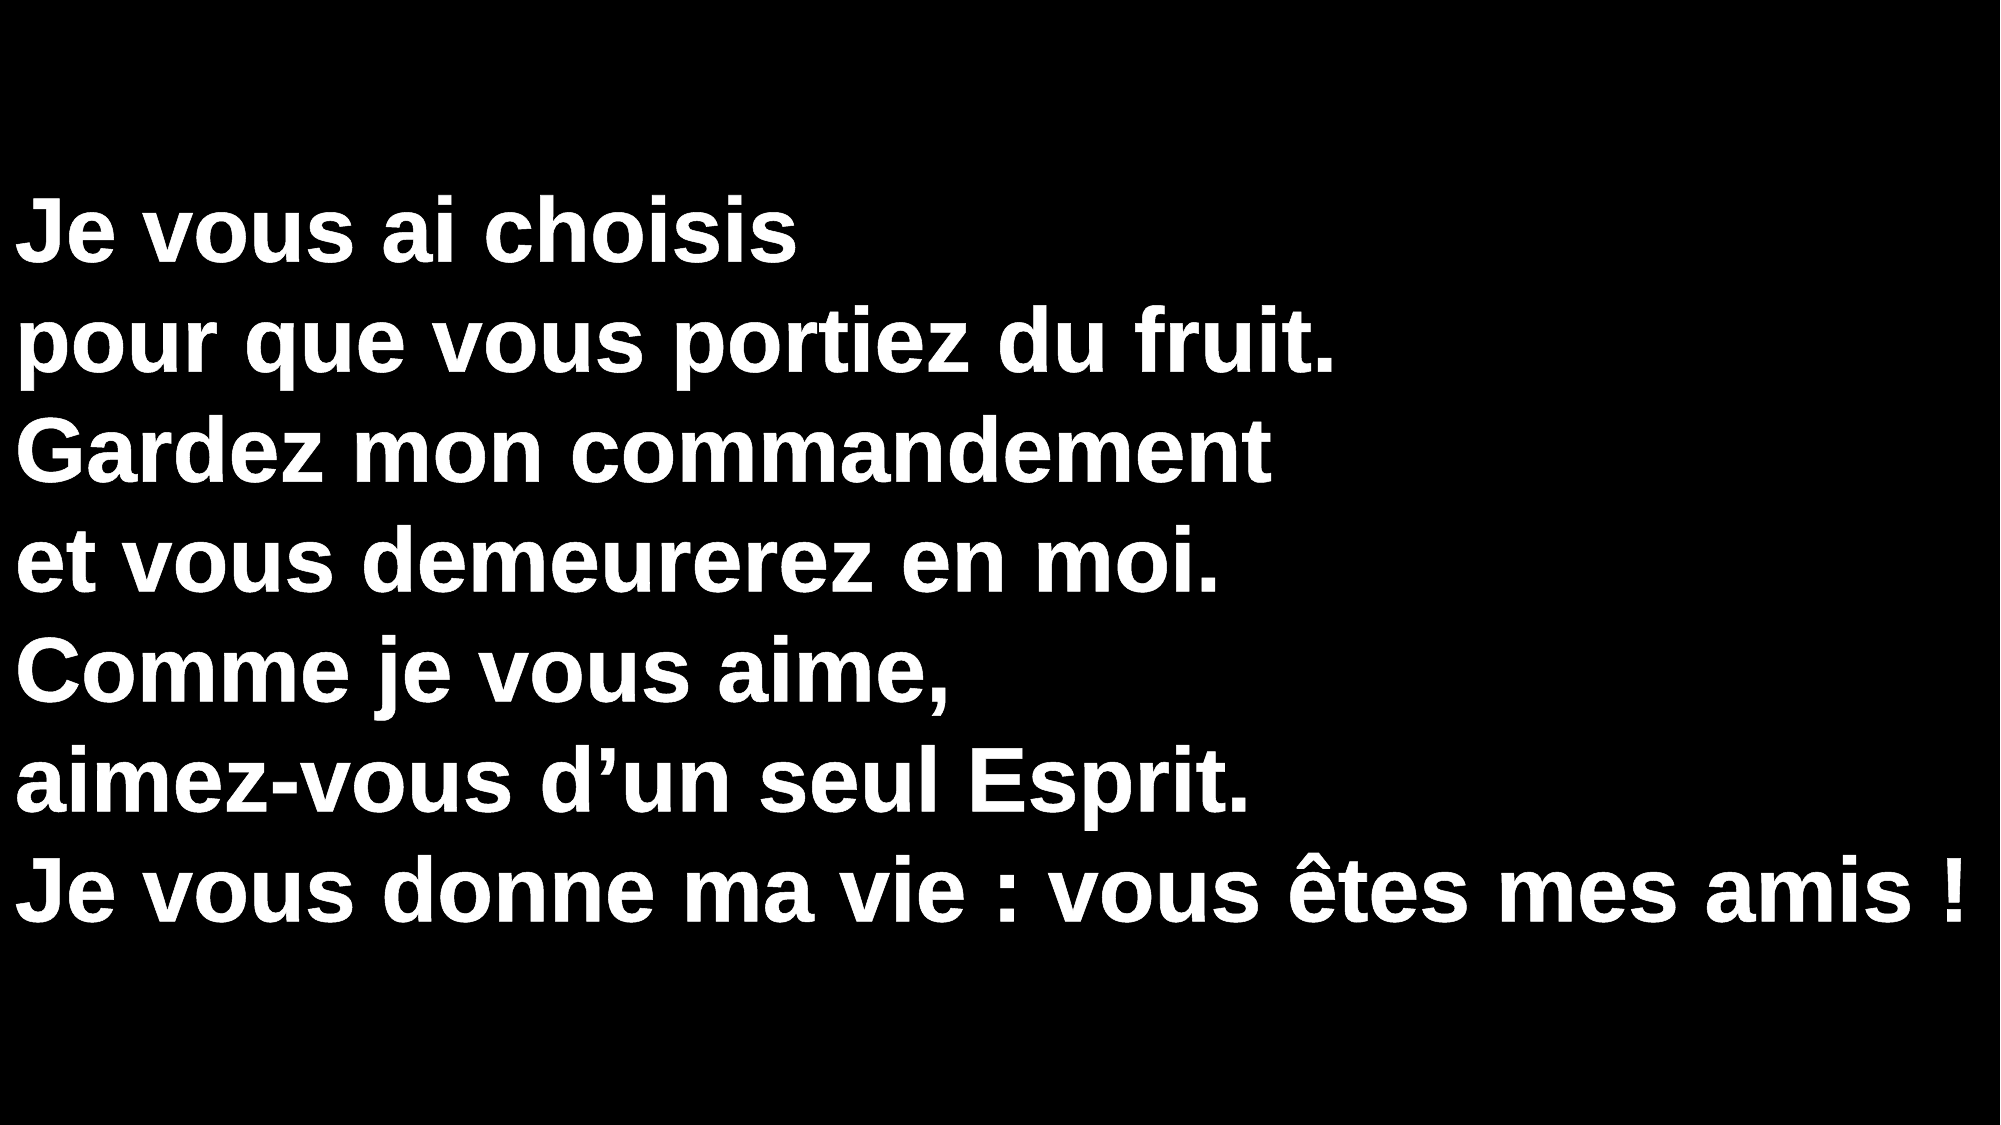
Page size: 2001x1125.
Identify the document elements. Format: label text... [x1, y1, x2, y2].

text_box Je vous ai choisis pour que vous portiez du fruit. Gardez mon commandement et vous demeurerez en moi. Comme je vous aime, aimez-vous d’un seul Esprit. Je vous donne ma vie : vous êtes mes amis ! [0, 2, 2000, 948]
